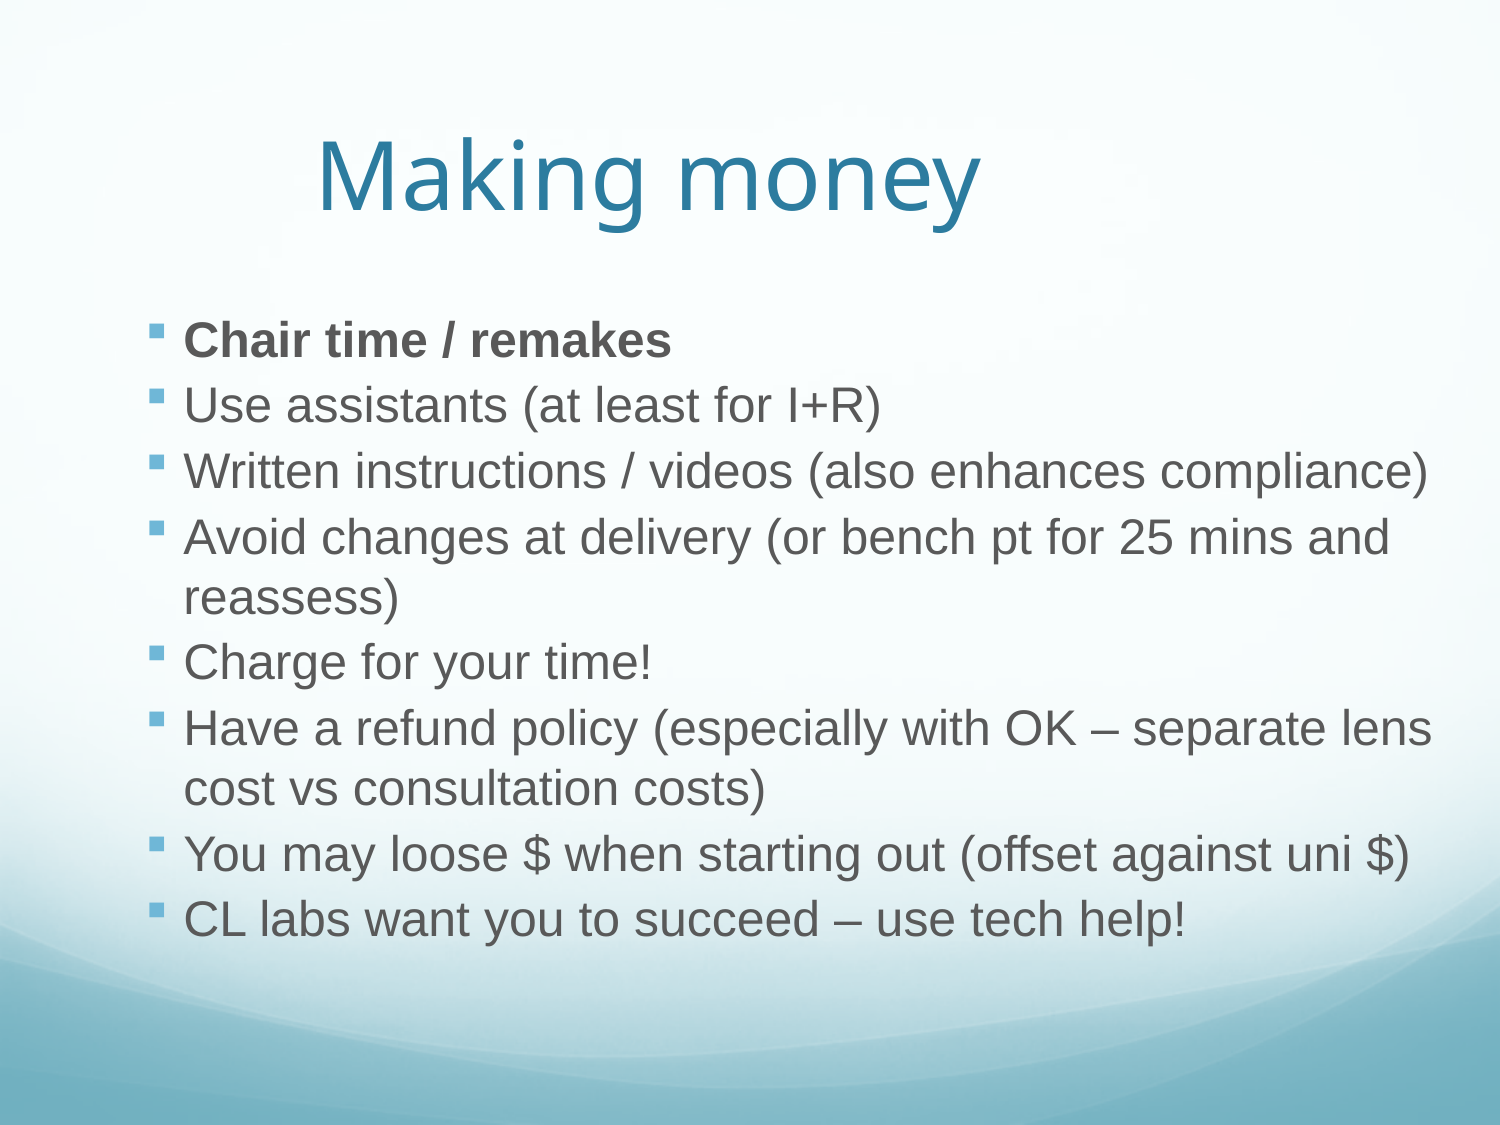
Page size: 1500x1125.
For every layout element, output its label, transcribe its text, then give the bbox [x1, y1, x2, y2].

list Chair time / remakes Use assistants (at least for I+R) Written instructions / videos (also enhances compliance) Avoid changes at delivery (or bench pt for 25 mins and reassess) Charge for your time! Have a refund policy (especially with OK – separate lens cost vs consultation costs) You may loose $ when starting out (offset against uni $) CL labs want you to succeed – use tech help! [112, 299, 1459, 975]
title Making money [224, 49, 1425, 237]
